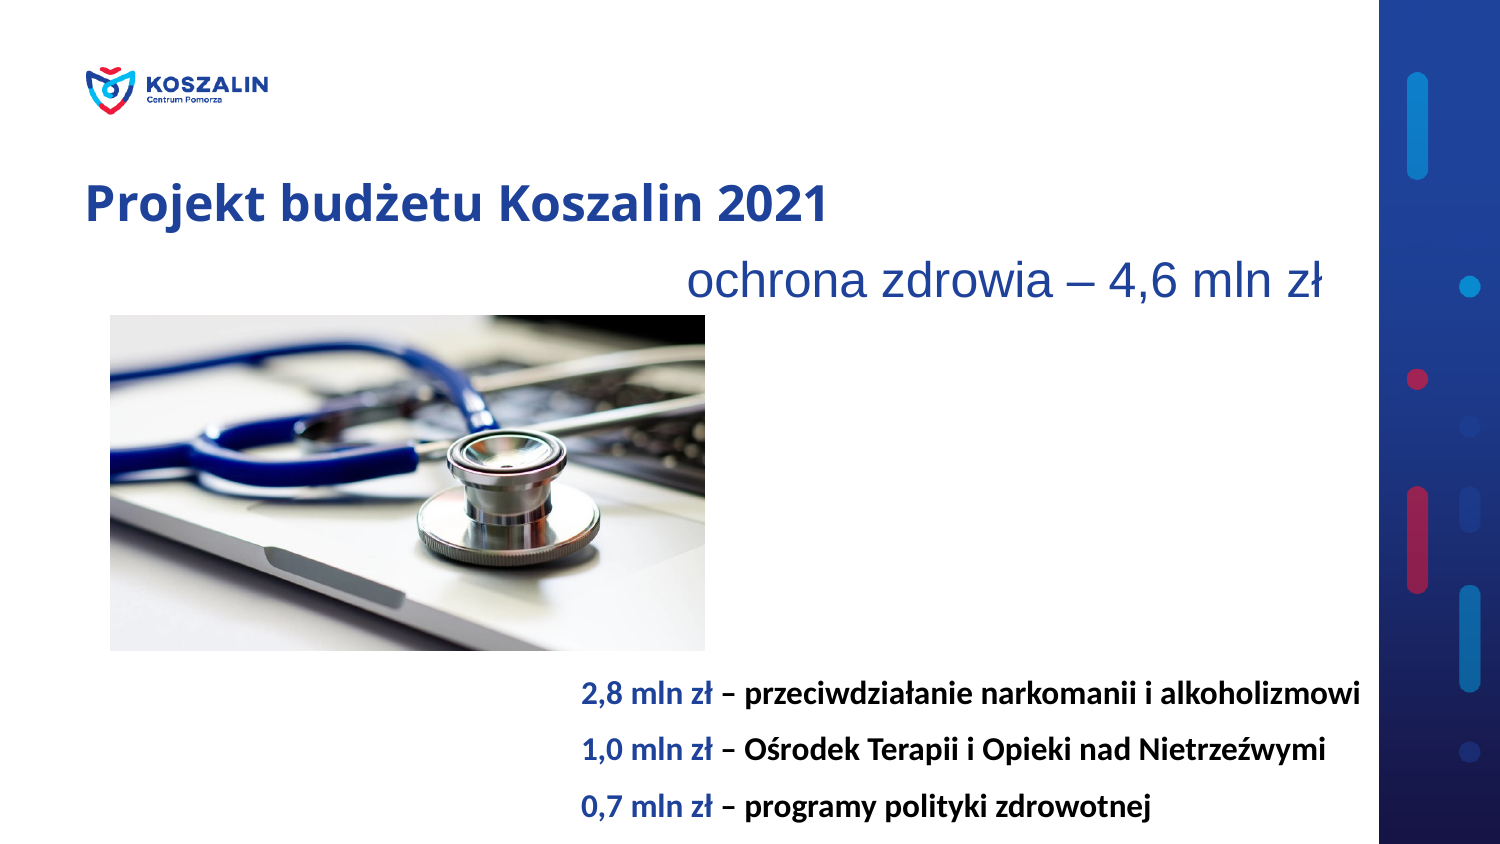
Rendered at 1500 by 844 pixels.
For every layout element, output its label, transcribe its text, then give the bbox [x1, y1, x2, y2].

text_box ochrona zdrowia – 4,6 mln zł [407, 239, 1500, 396]
text_box Projekt budżetu Koszalin 2021 [70, 163, 1325, 239]
picture [0, 0, 1500, 844]
text_box 2,8 mln zł – przeciwdziałanie narkomanii i alkoholizmowi 1,0 mln zł – Ośrodek Terapii i Opieki nad Nietrzeźwymi 0,7 mln zł – programy polityki zdrowotnej [566, 663, 1444, 832]
